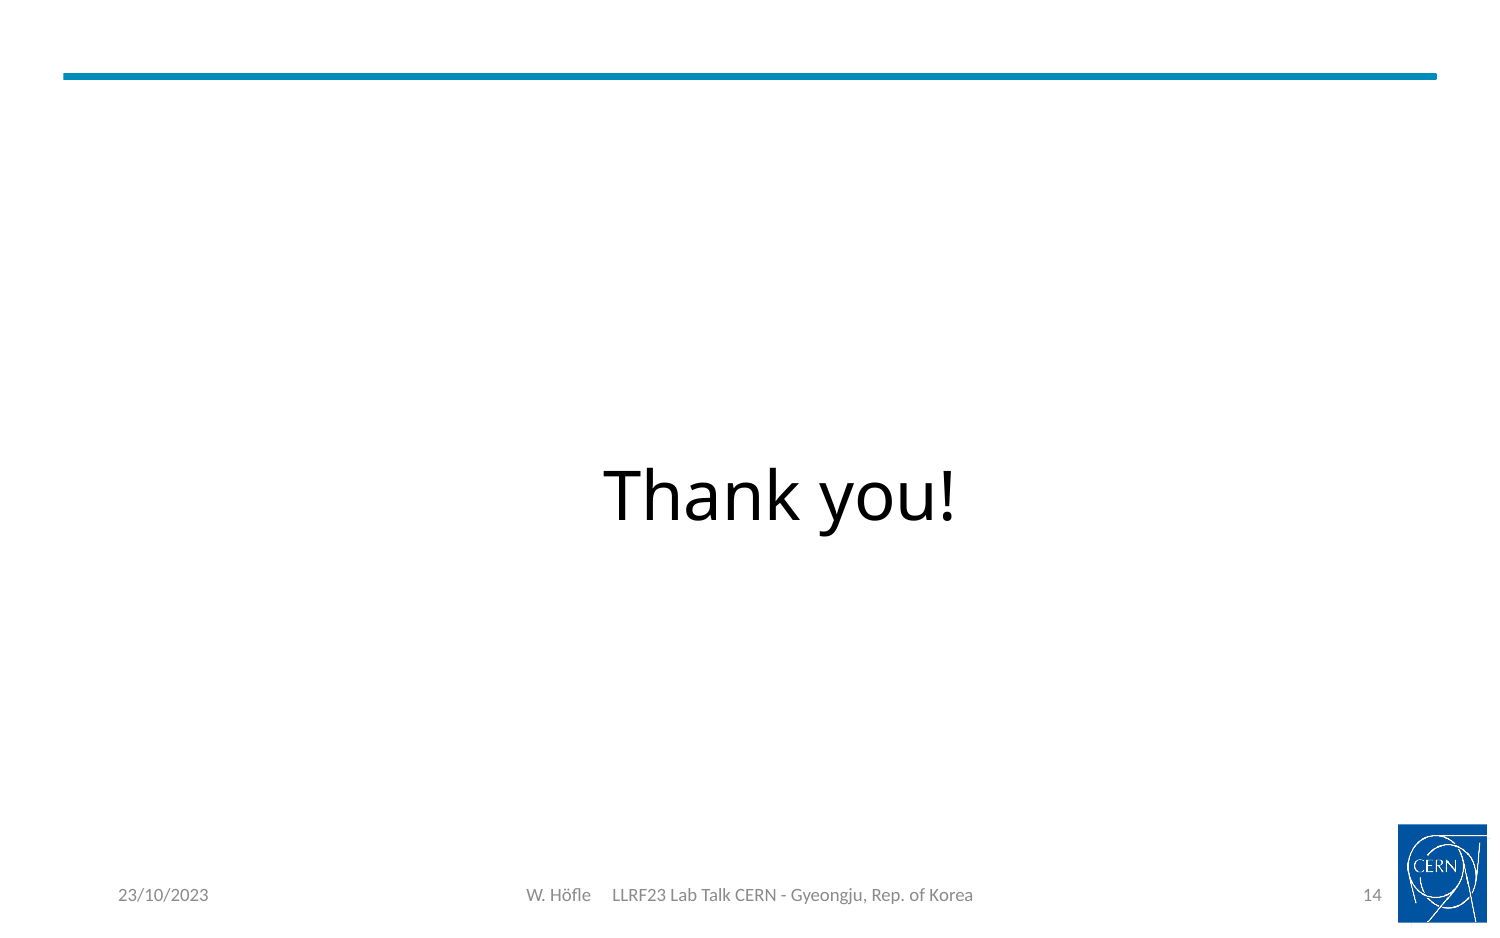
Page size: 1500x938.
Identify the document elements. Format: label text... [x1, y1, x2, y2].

footer W. Höfle LLRF23 Lab Talk CERN - Gyeongju, Rep. of Korea [496, 868, 1004, 919]
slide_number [103, 868, 441, 919]
picture [1407, 834, 1492, 923]
slide_number 14 [1059, 868, 1397, 919]
title Thank you! [588, 442, 1022, 554]
